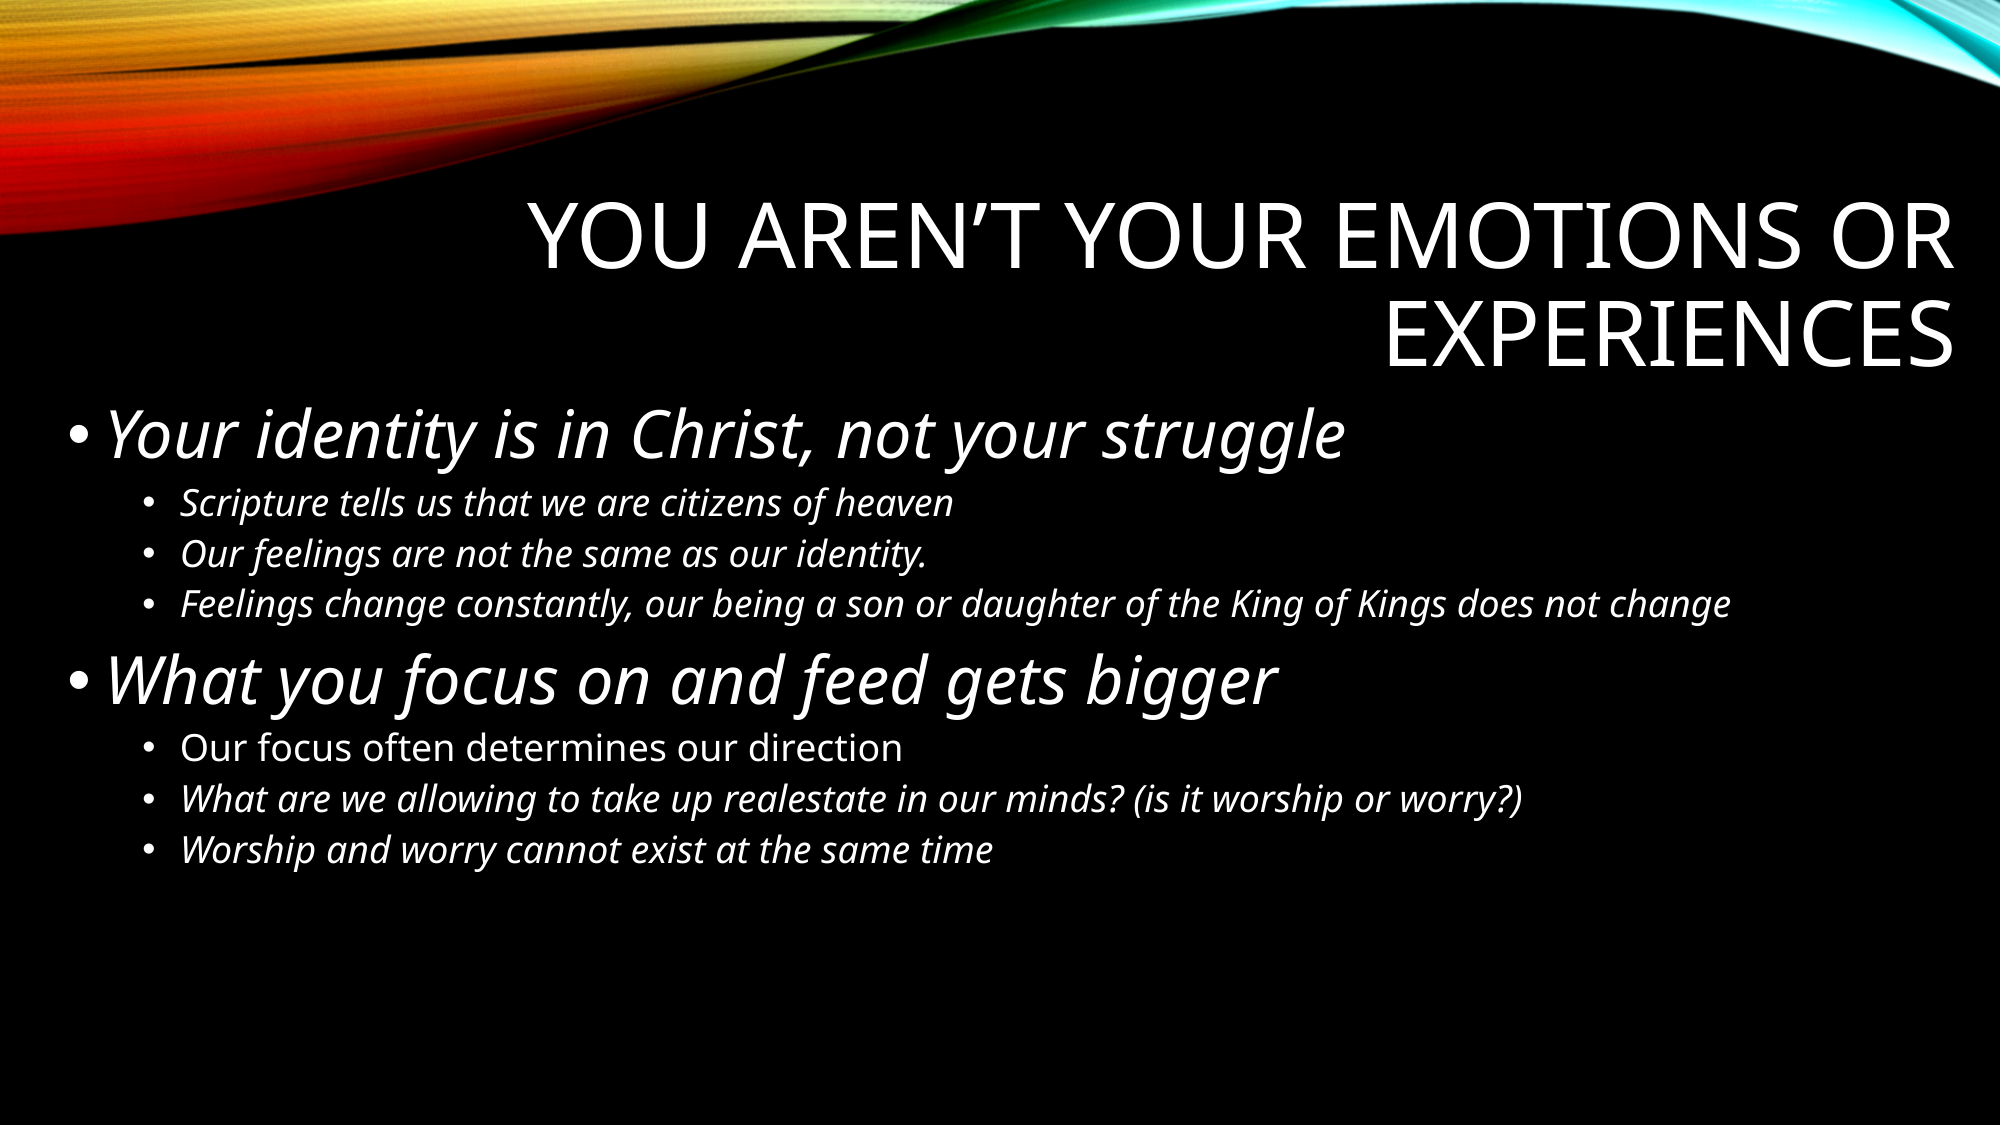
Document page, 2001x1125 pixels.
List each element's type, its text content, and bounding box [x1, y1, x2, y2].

list Your identity is in Christ, not your struggle Scripture tells us that we are citizens of heaven Our feelings are not the same as our identity. Feelings change constantly, our being a son or daughter of the King of Kings does not change What you focus on and feed gets bigger Our focus often determines our direction What are we allowing to take up realestate in our minds? (is it worship or worry?) Worship and worry cannot exist at the same time [52, 394, 1948, 1098]
title You aren’t your emotions or experiences [0, 181, 1971, 394]
picture [0, 0, 2000, 237]
